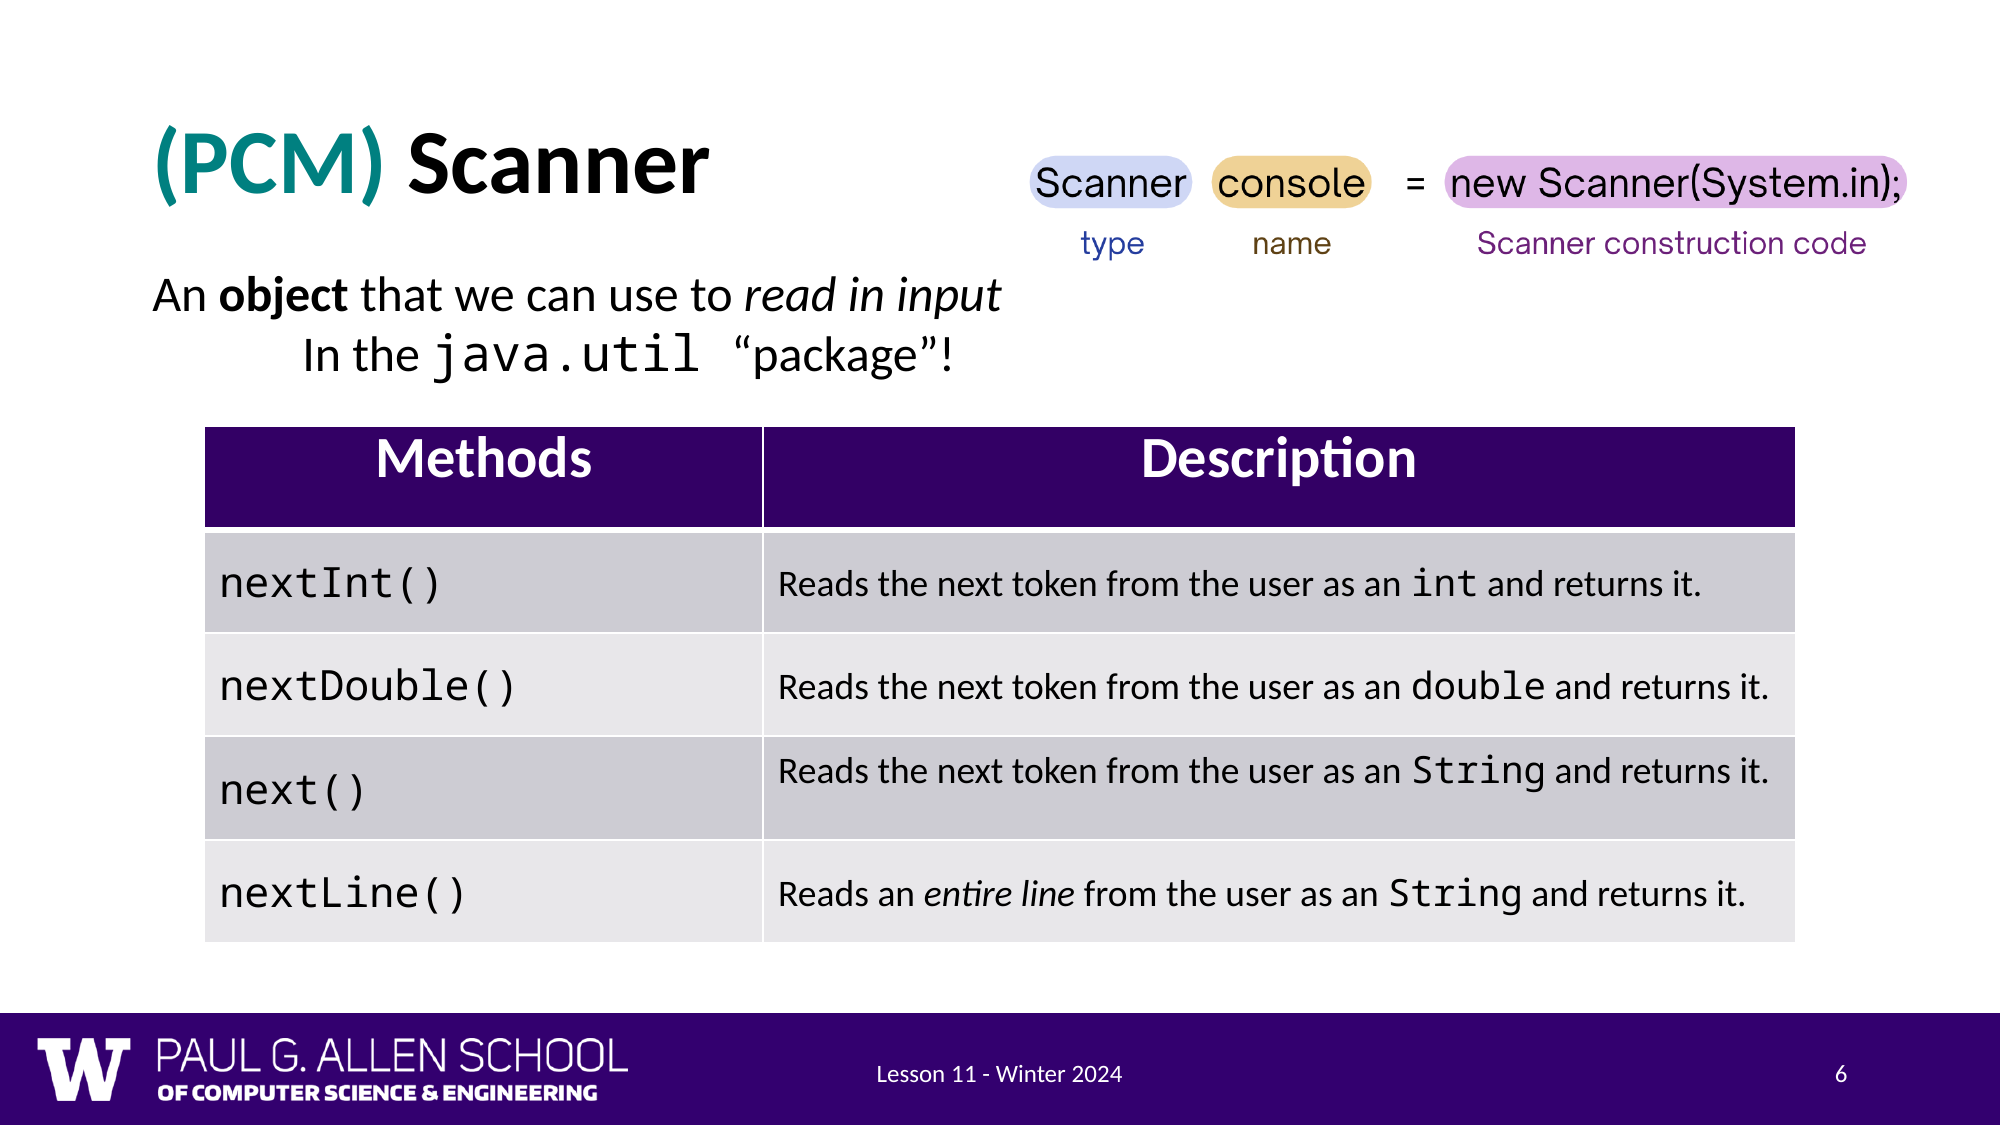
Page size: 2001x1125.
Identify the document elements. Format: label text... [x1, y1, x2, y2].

text_box An object that we can use to read in input In the java.util “package”! [137, 253, 1054, 389]
table_header Description [764, 427, 1795, 527]
footer Lesson 11 - Winter 2024 [662, 1042, 1338, 1103]
slide_number 6 [1412, 1042, 1863, 1103]
table_header Methods [205, 427, 762, 527]
table_cell Reads an entire line from the user as an String and returns it. [764, 841, 1795, 942]
table_cell nextDouble() [205, 634, 762, 735]
table_cell Reads the next token from the user as an String and returns it. [764, 737, 1795, 839]
picture [0, 1013, 2000, 1125]
title (PCM) Scanner [137, 55, 1863, 253]
picture [1017, 130, 1934, 281]
table_cell nextInt() [205, 533, 762, 632]
table_cell next() [205, 737, 762, 839]
table_cell Reads the next token from the user as an double and returns it. [764, 634, 1795, 735]
table_cell nextLine() [205, 841, 762, 942]
table_cell Reads the next token from the user as an int and returns it. [764, 533, 1795, 632]
